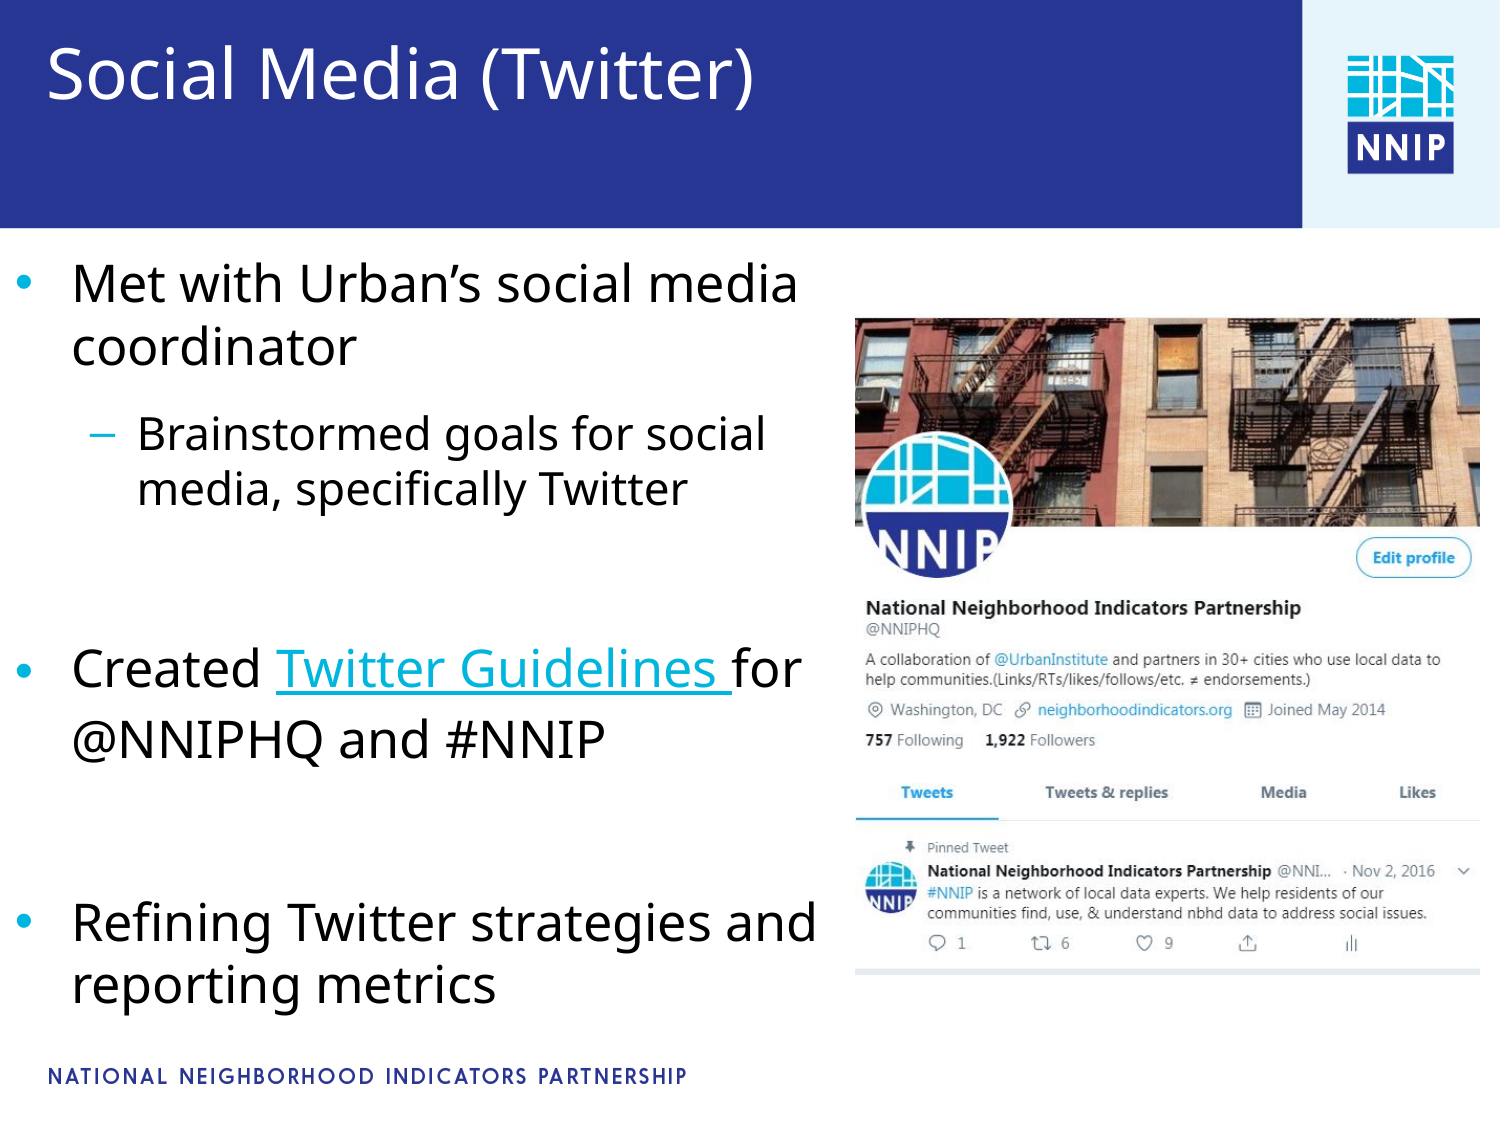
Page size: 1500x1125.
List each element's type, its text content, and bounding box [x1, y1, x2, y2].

picture [0, 0, 1500, 1125]
list Met with Urban’s social media coordinator Brainstormed goals for social media, specifically Twitter Created Twitter Guidelines for @NNIPHQ and #NNIP Refining Twitter strategies and reporting metrics [0, 243, 884, 833]
title Social Media (Twitter) [31, 21, 1276, 195]
